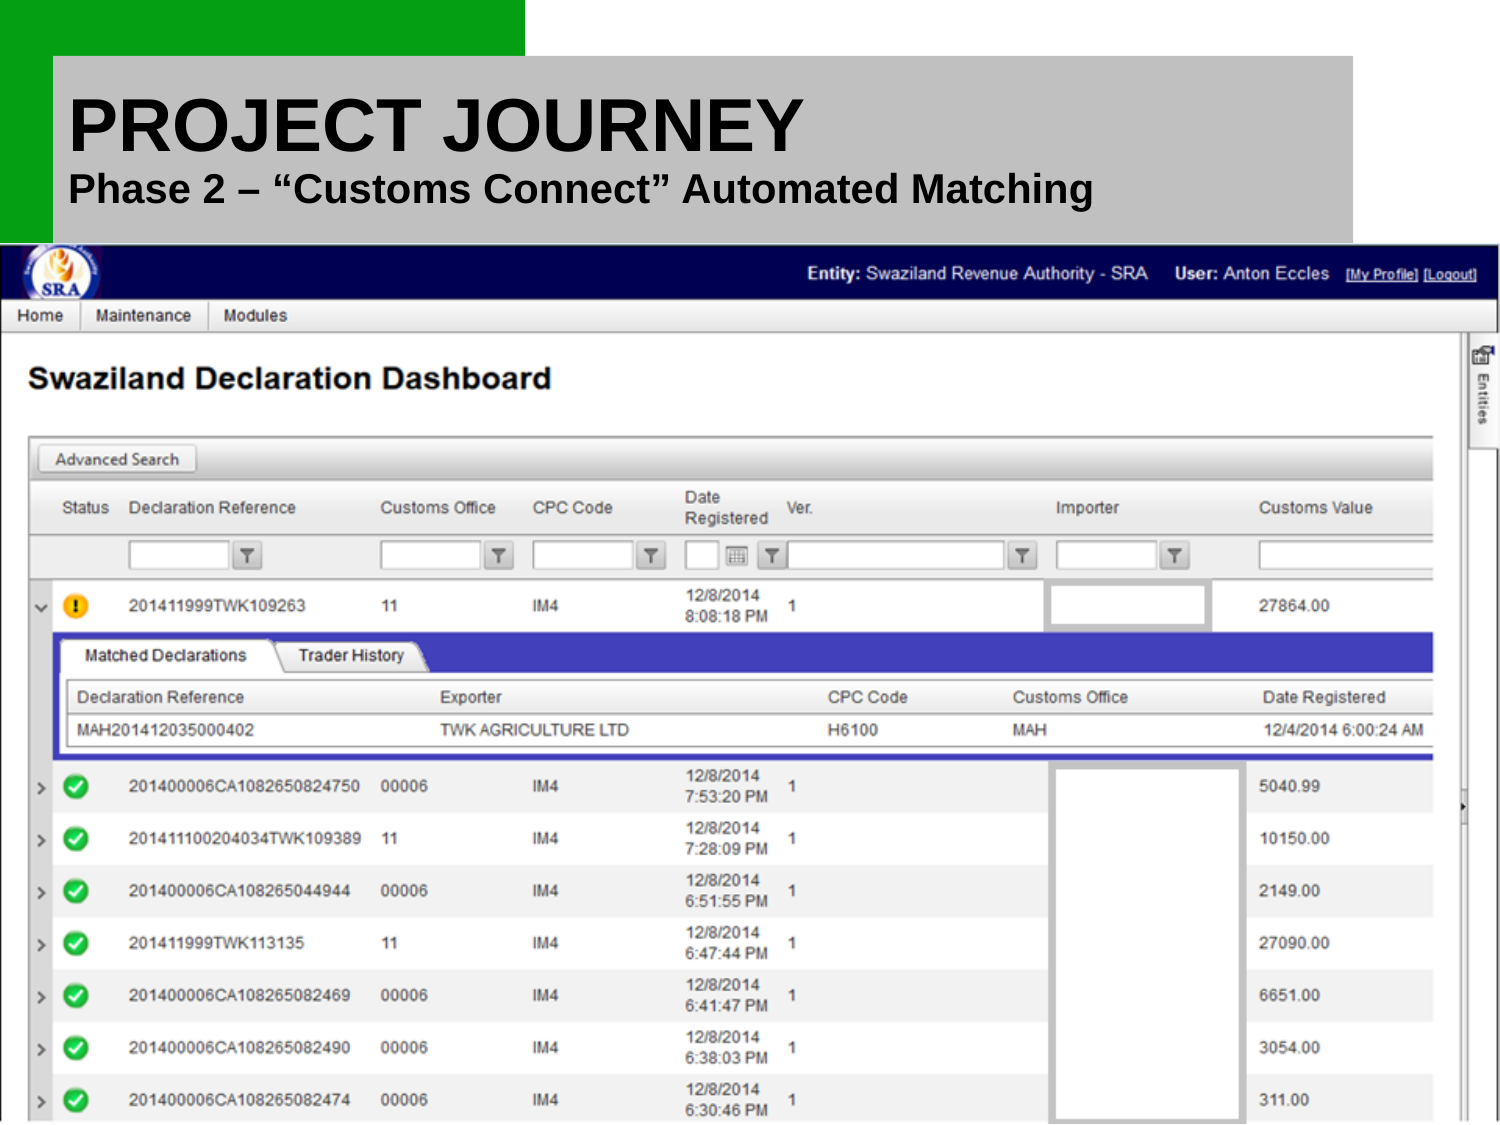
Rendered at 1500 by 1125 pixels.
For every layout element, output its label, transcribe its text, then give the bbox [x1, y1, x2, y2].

title PROJECT JOURNEY Phase 2 – “Customs Connect” Automated Matching [53, 55, 1354, 241]
picture [0, 243, 1500, 1125]
